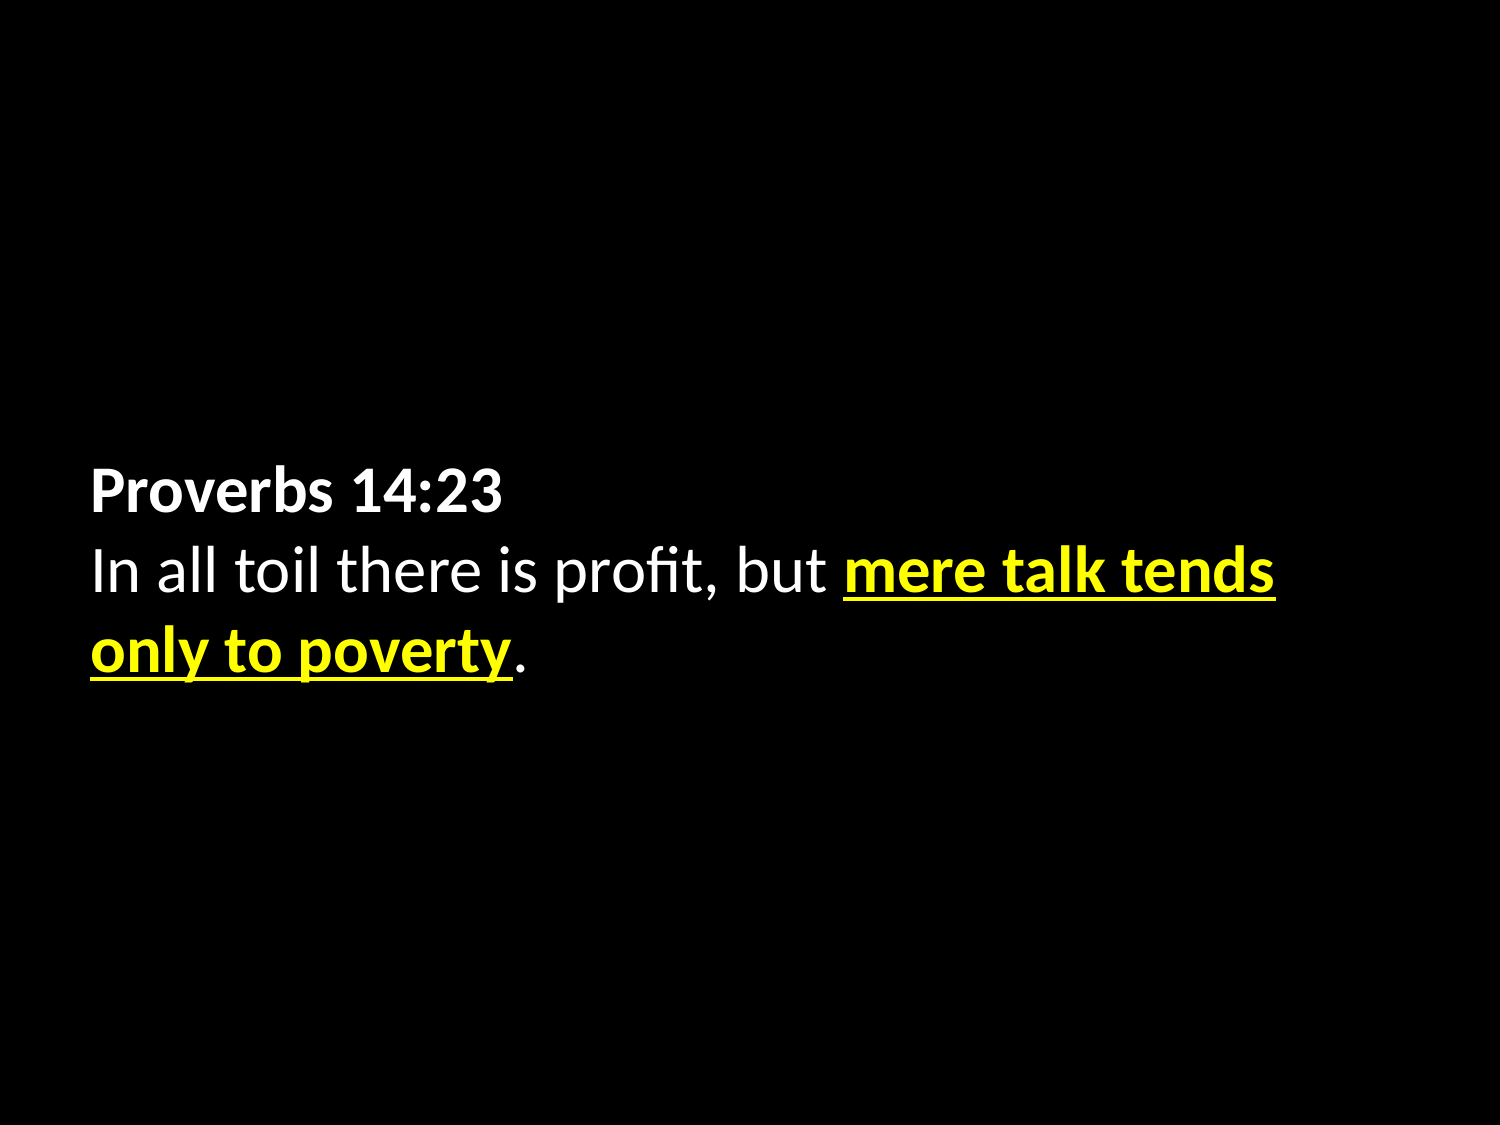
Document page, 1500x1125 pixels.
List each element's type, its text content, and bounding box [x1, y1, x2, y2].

list Proverbs 14:23 In all toil there is profit, but mere talk tends only to poverty. [75, 126, 1425, 1005]
